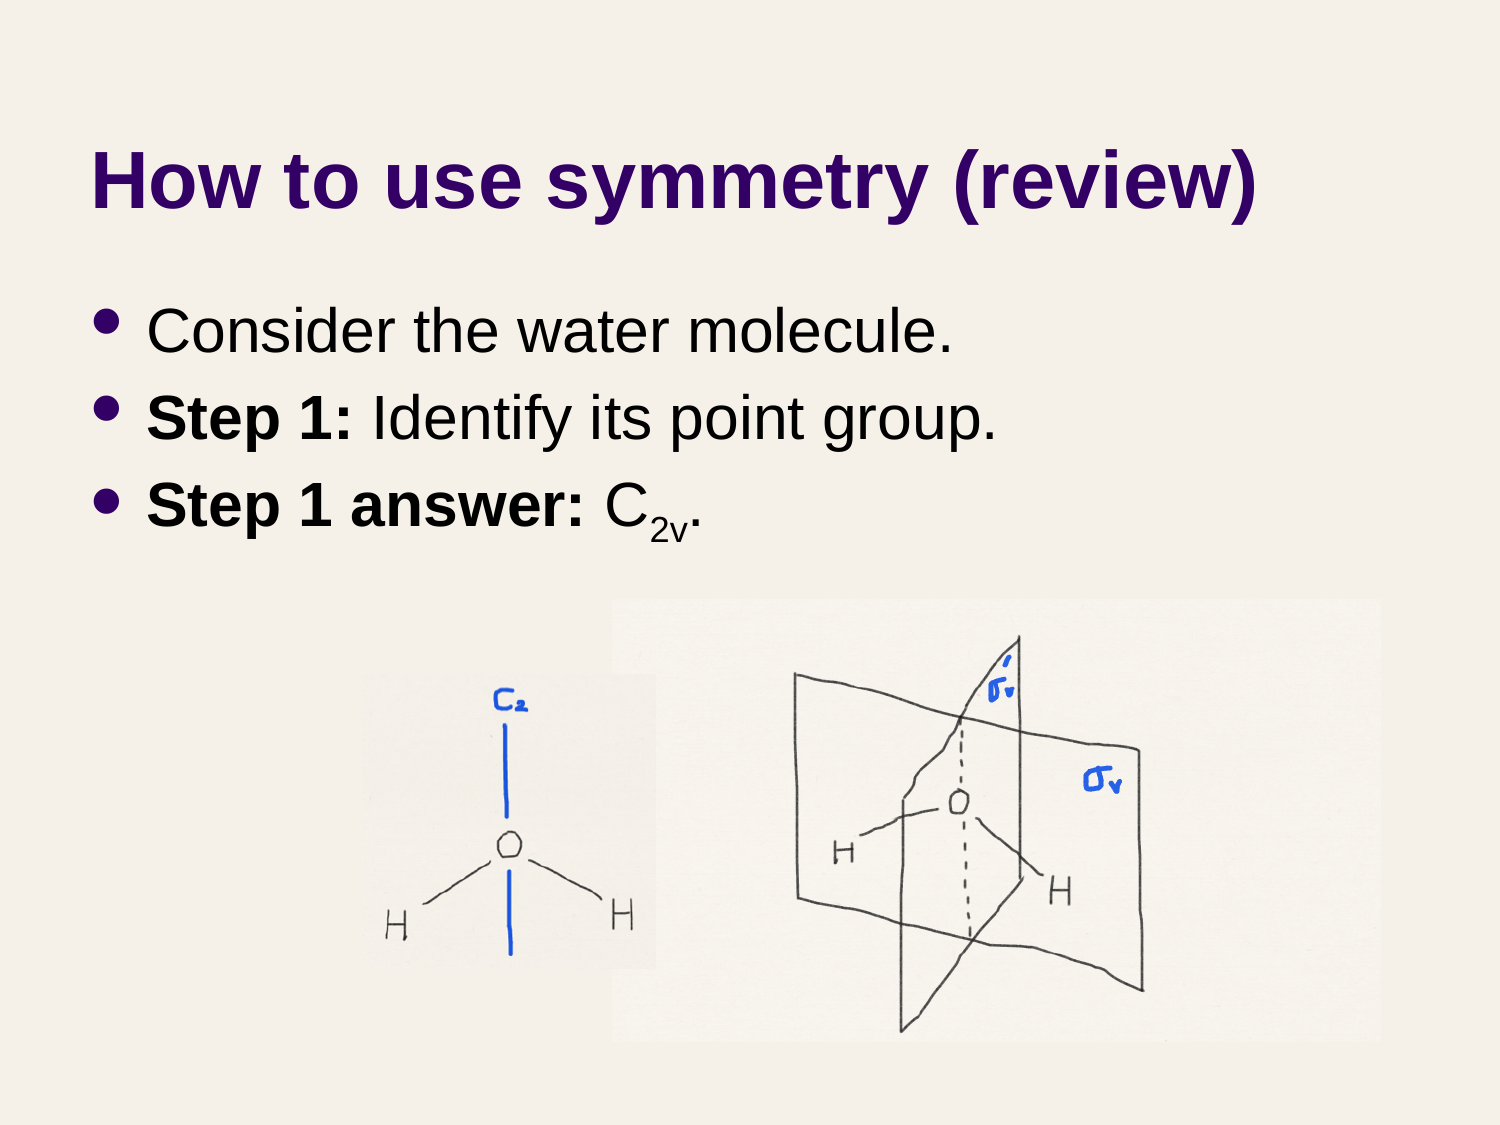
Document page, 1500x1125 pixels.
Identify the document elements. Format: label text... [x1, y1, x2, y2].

list Consider the water molecule. Step 1: Identify its point group. Step 1 answer: C2v. [75, 282, 1425, 1006]
picture [362, 599, 1381, 1042]
title How to use symmetry (review) [75, 20, 1425, 233]
